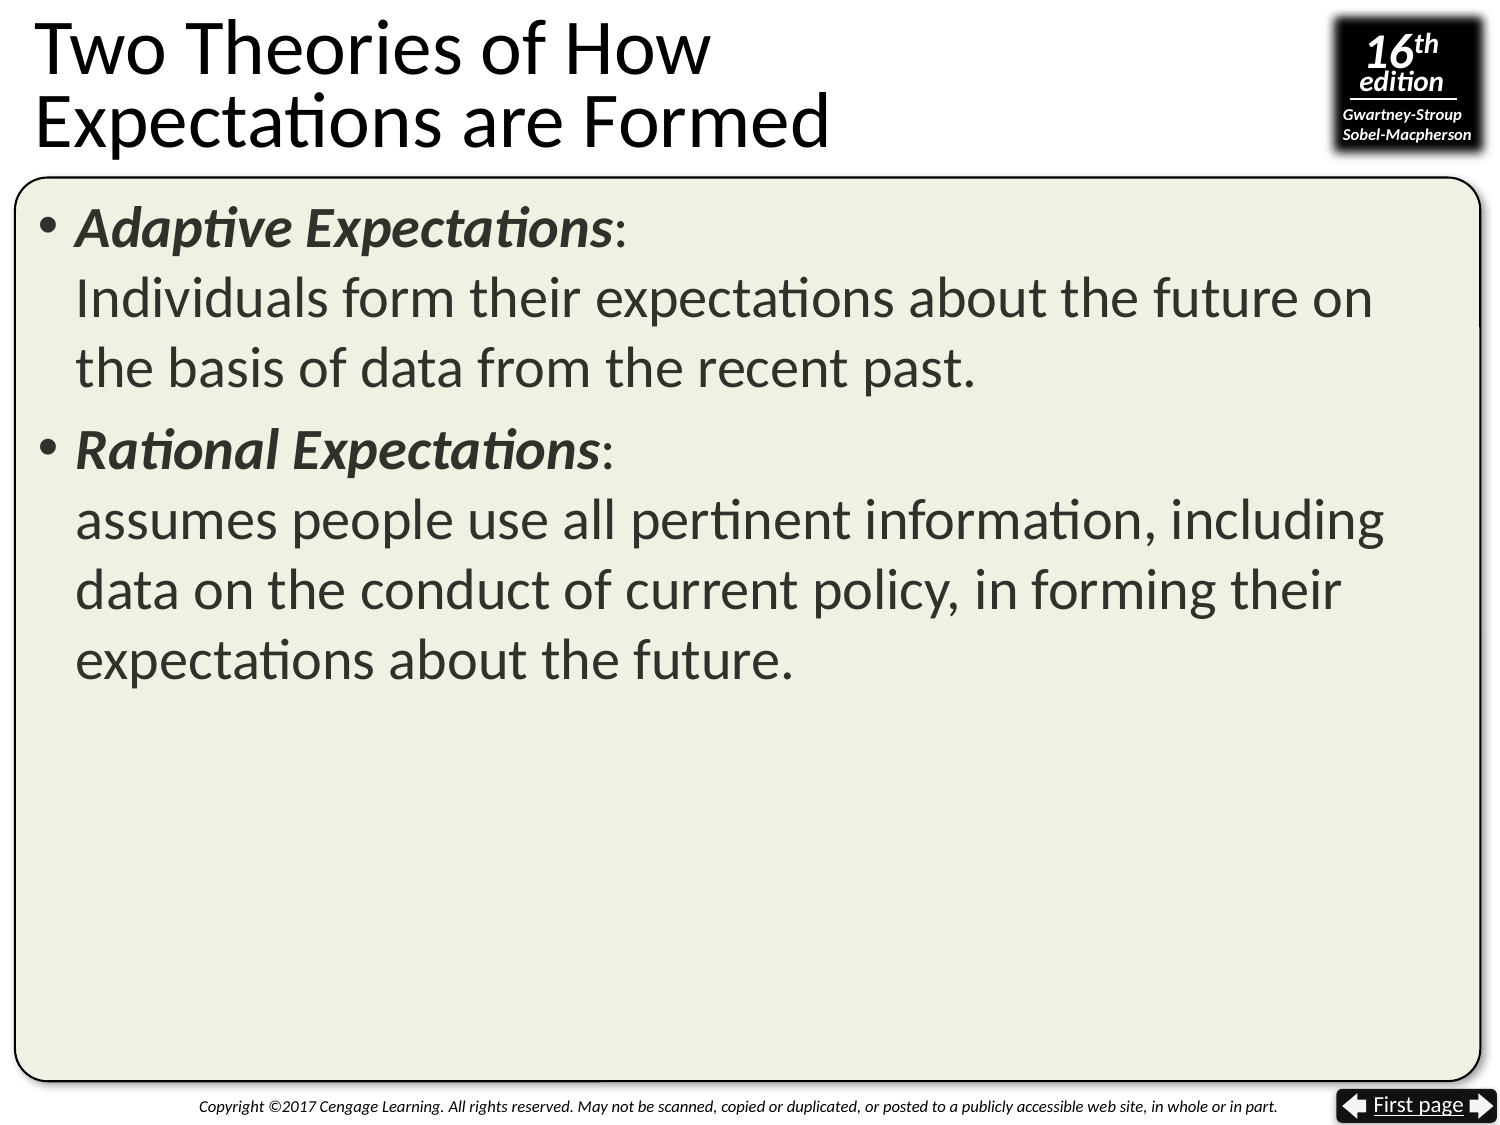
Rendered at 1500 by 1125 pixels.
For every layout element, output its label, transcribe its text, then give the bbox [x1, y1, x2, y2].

list Adaptive Expectations: Individuals form their expectations about the future on the basis of data from the recent past. Rational Expectations: assumes people use all pertinent information, including data on the conduct of current policy, in forming their expectations about the future. [23, 181, 1481, 689]
title Two Theories of How Expectations are Formed [19, 10, 1481, 177]
